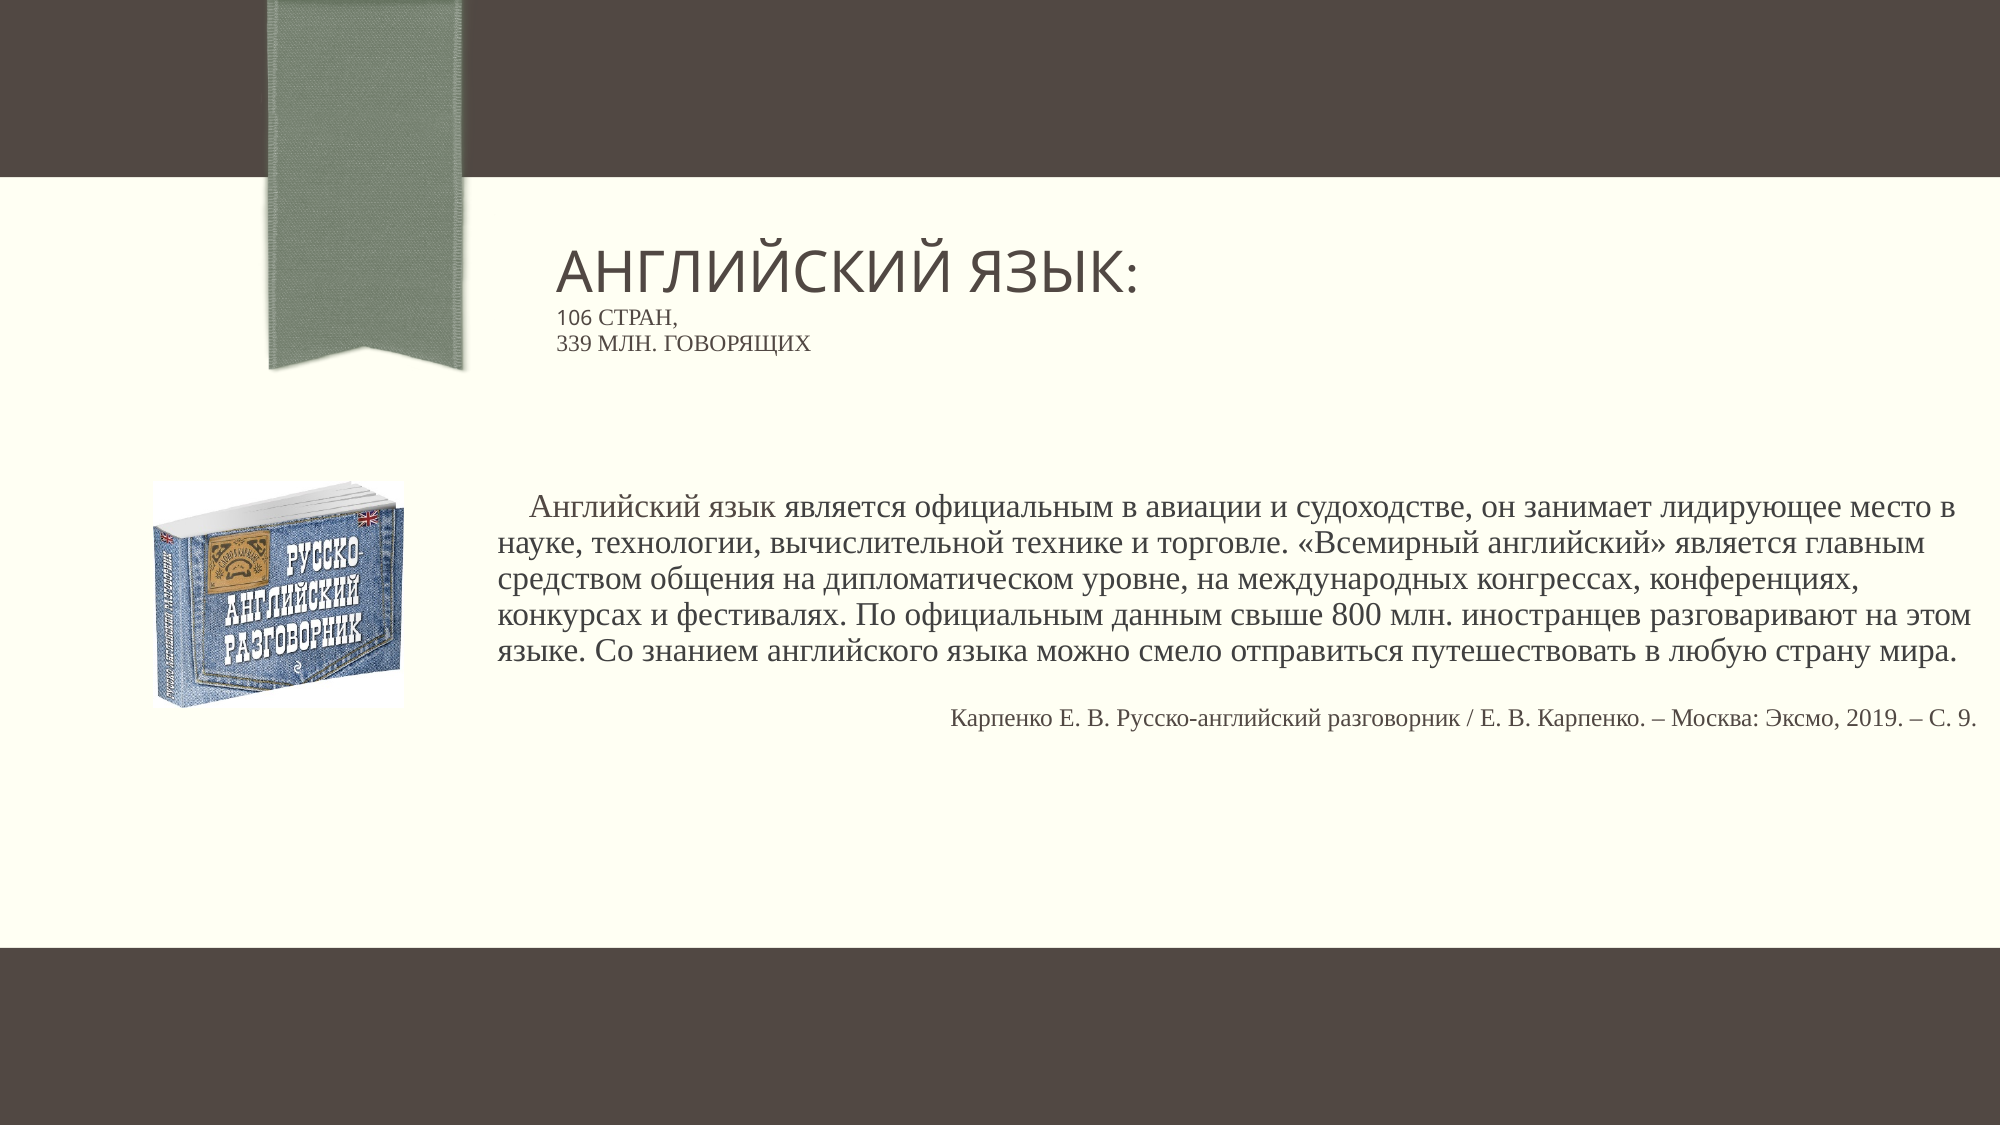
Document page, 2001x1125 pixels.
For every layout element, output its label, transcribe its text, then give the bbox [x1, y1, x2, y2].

subtitle Английский язык является официальным в авиации и судоходстве, он занимает лидирующее место в науке, технологии, вычислительной технике и торговле. «Всемирный английский» является главным средством общения на дипломатическом уровне, на международных конгрессах, конференциях, конкурсах и фестивалях. По официальным данным свыше 800 млн. иностранцев разговаривают на этом языке. Со знанием английского языка можно смело отправиться путешествовать в любую страну мира. Карпенко Е. В. Русско-английский разговорник / Е. В. Карпенко. – Москва: Эксмо, 2019. – С. 9. [497, 481, 1978, 773]
picture [153, 481, 404, 708]
title Английский язык: 106 стран, 339 млн. говорящих [556, 216, 1838, 390]
